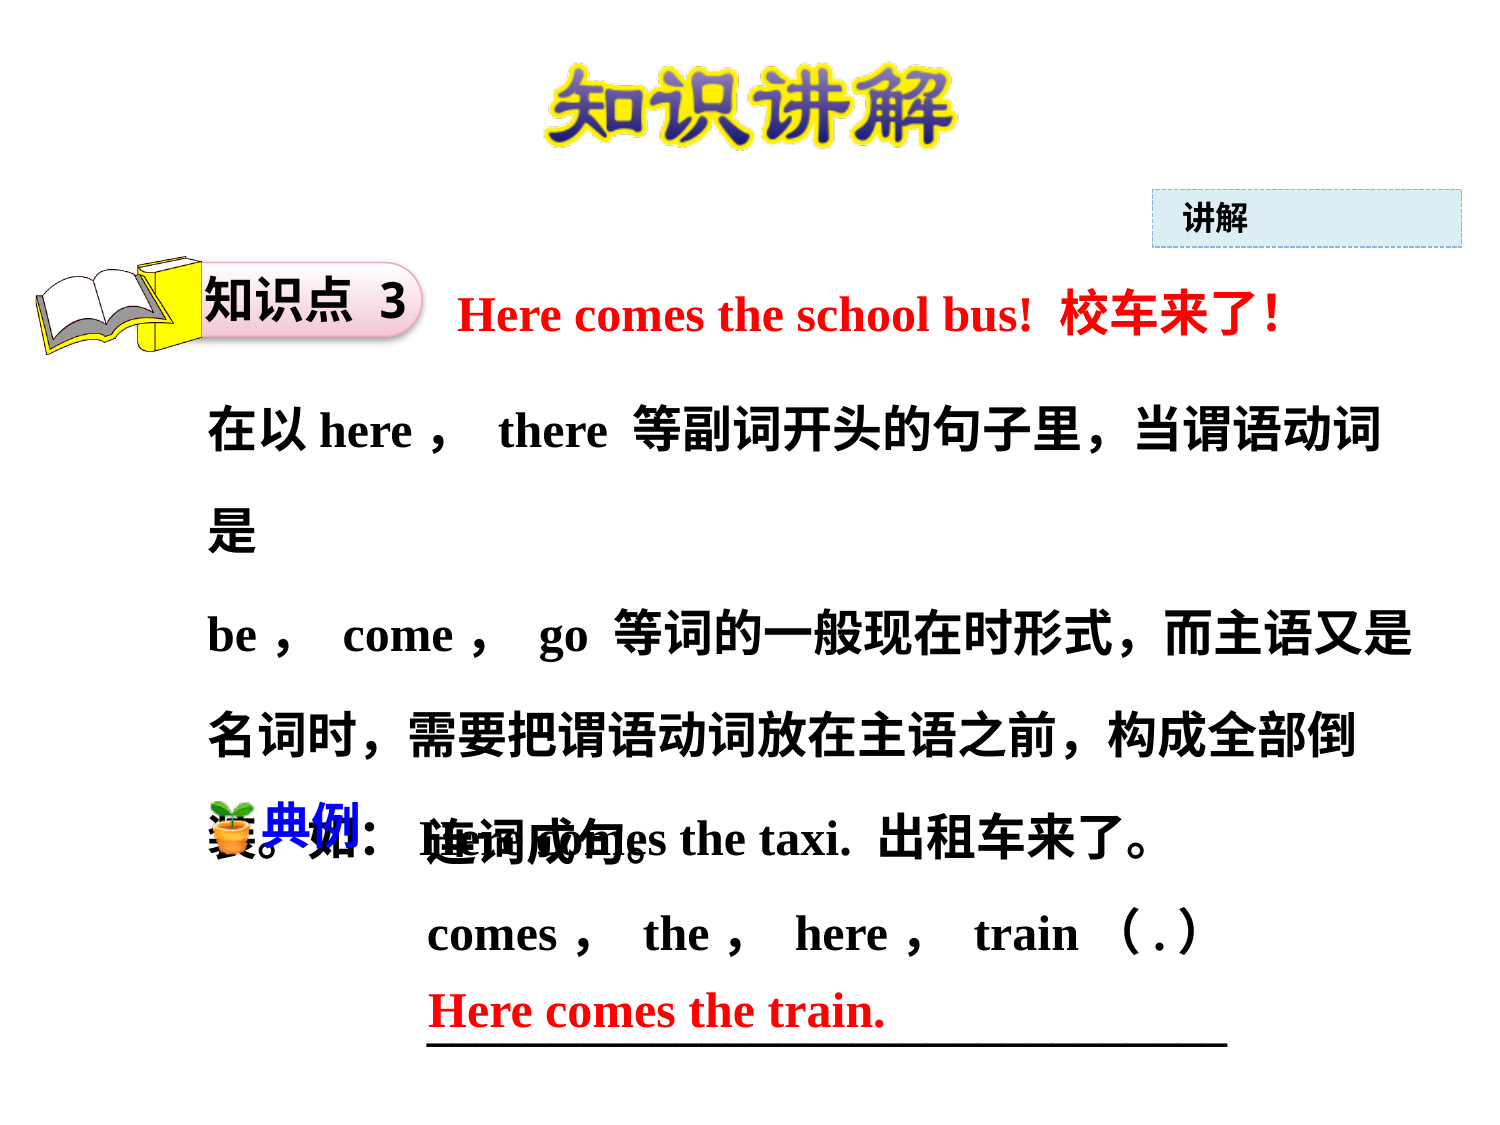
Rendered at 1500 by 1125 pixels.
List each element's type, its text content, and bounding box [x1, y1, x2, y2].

text_box [1150, 187, 1464, 249]
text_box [204, 786, 410, 864]
text_box 知识点 3 [207, 260, 439, 336]
text_box 讲解 [1167, 189, 1264, 244]
text_box Here comes the school bus! 校车来了！ [442, 243, 1370, 348]
picture [22, 244, 202, 355]
text_box 连词成句。 comes， the， here， train（.） ________________________________ [412, 772, 1423, 1058]
text_box Here comes the train. [413, 969, 1022, 1045]
text_box 在以here， there 等副词开头的句子里，当谓语动词是 be， come， go 等词的一般现在时形式，而主语又是名词时，需要把谓语动词放在主语之前，构成全部倒装。如：Here comes the taxi. 出租车来了。 [192, 348, 1430, 874]
picture [538, 57, 964, 157]
